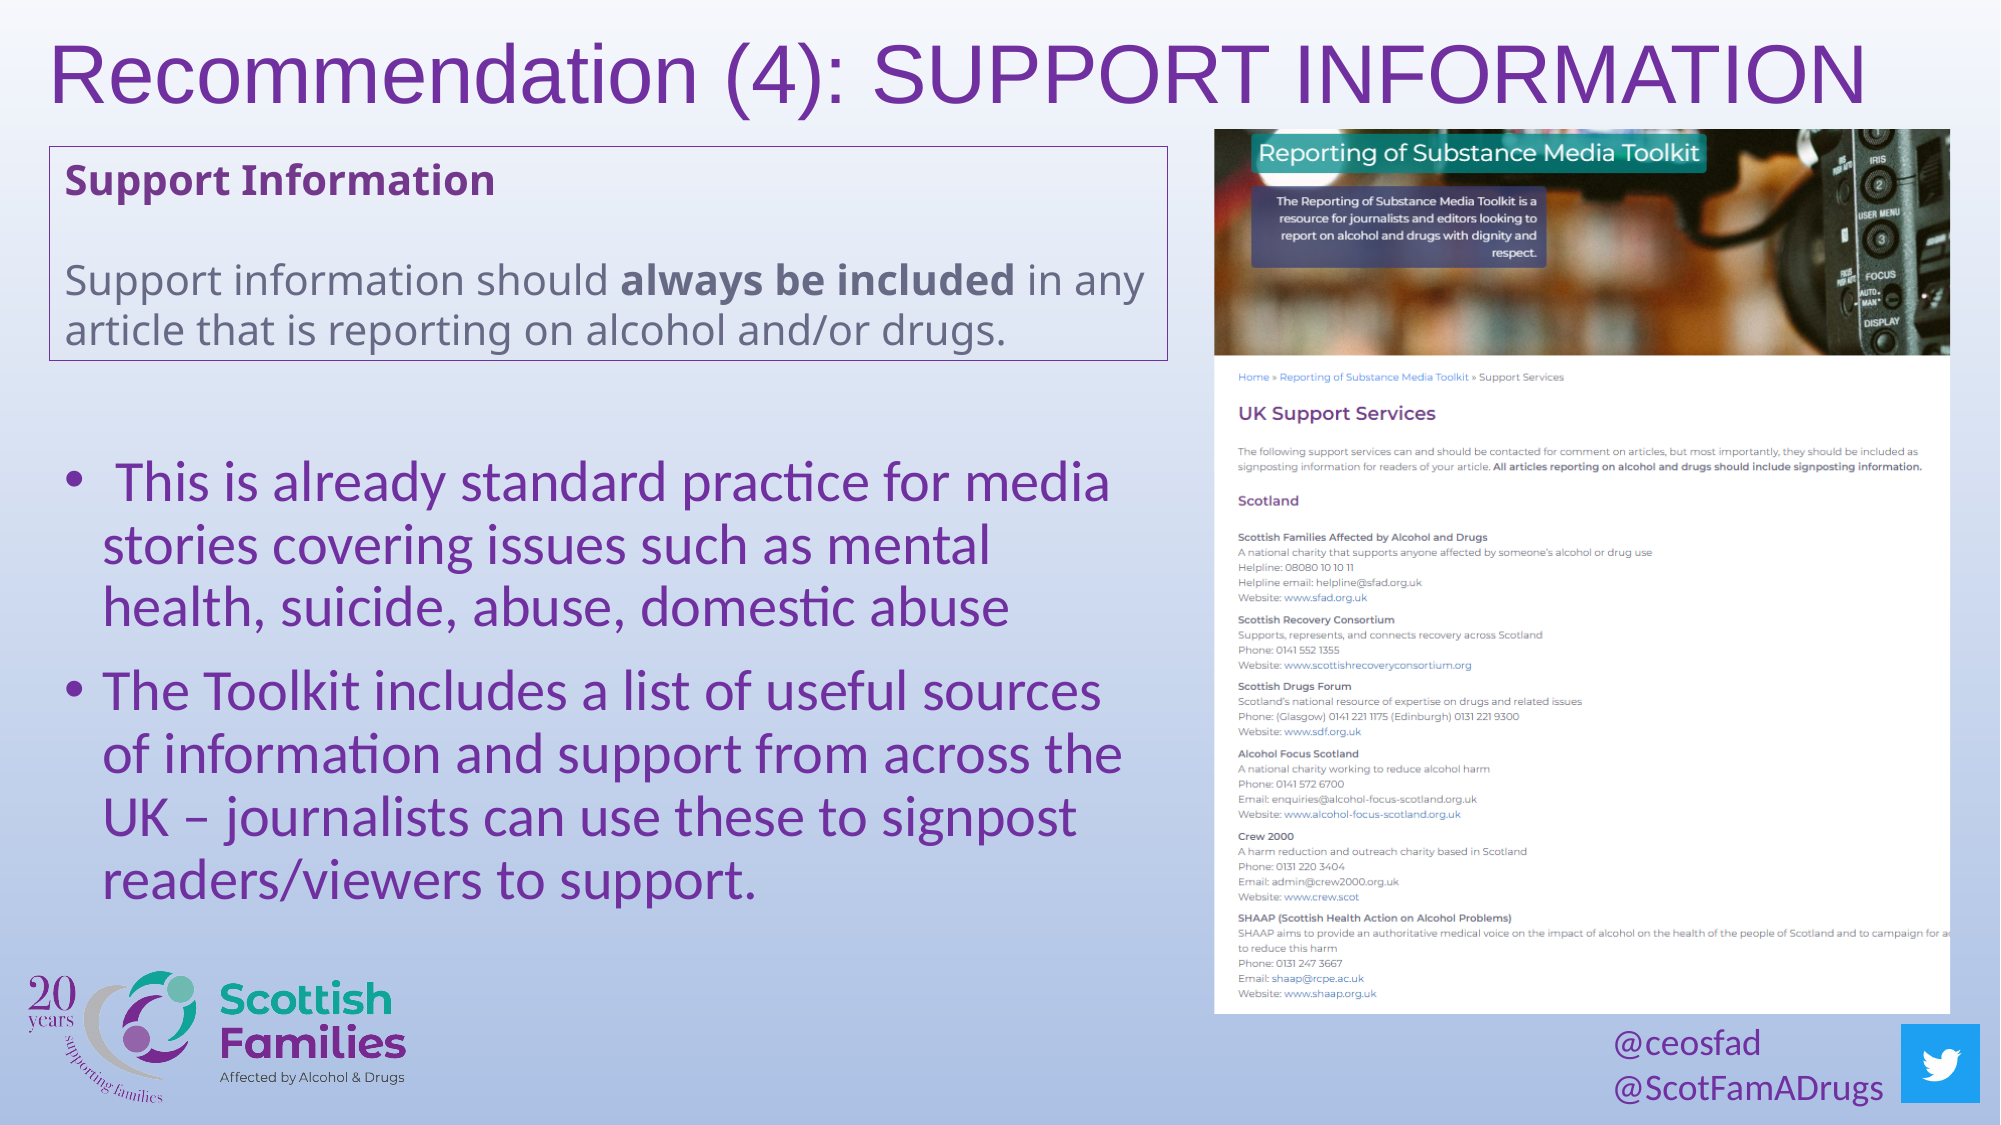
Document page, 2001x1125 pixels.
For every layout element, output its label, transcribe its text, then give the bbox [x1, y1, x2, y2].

picture [1901, 1024, 1980, 1103]
text_box Recommendation (4): SUPPORT INFORMATION [33, 10, 1967, 130]
list This is already standard practice for media stories covering issues such as mental health, suicide, abuse, domestic abuse The Toolkit includes a list of useful sources of information and support from across the UK – journalists can use these to signpost readers/viewers to support. [49, 443, 1168, 927]
text_box @ceosfad @ScotFamADrugs [1596, 1014, 1900, 1115]
picture [1214, 129, 1951, 1014]
text_box Support Information Support information should always be included in any article that is reporting on alcohol and/or drugs. [49, 146, 1168, 361]
picture [0, 947, 433, 1125]
title [299, 130, 1214, 256]
